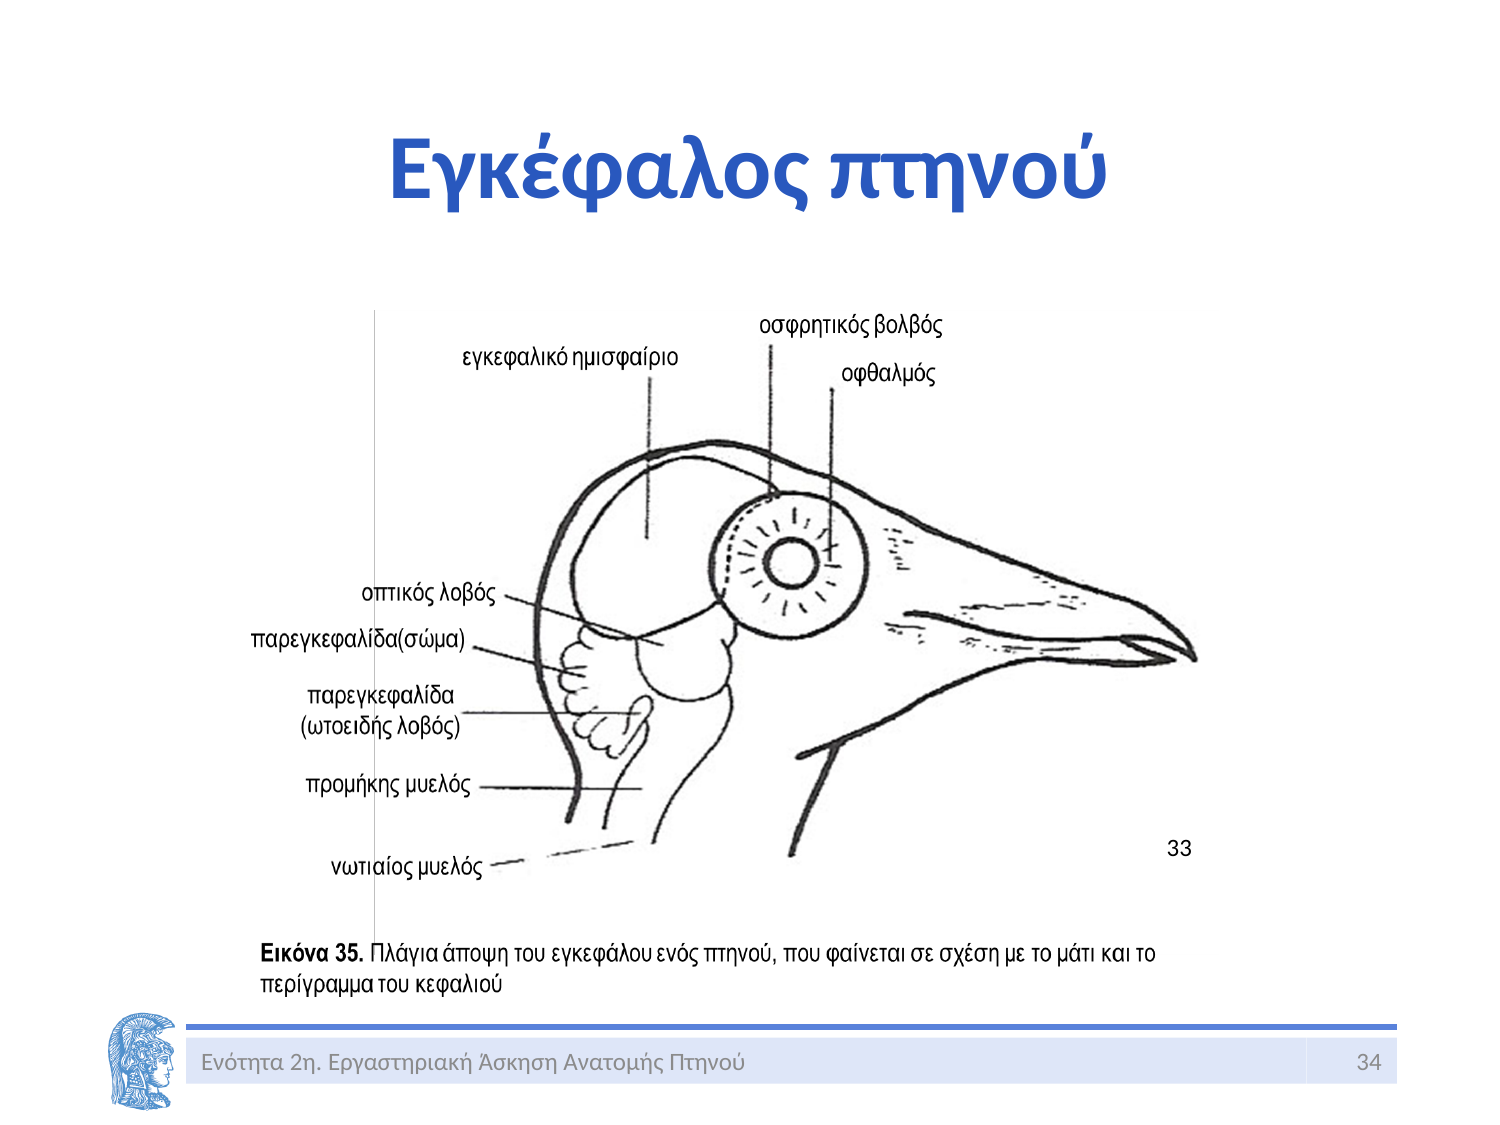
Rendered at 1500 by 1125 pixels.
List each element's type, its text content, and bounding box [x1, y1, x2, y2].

picture [103, 1011, 186, 1114]
footer Ενότητα 2η. Εργαστηριακή Άσκηση Ανατομής Πτηνού [186, 1037, 1306, 1084]
title Εγκέφαλος πτηνού [103, 59, 1397, 278]
slide_number 34 [1306, 1037, 1397, 1084]
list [229, 299, 1271, 1014]
